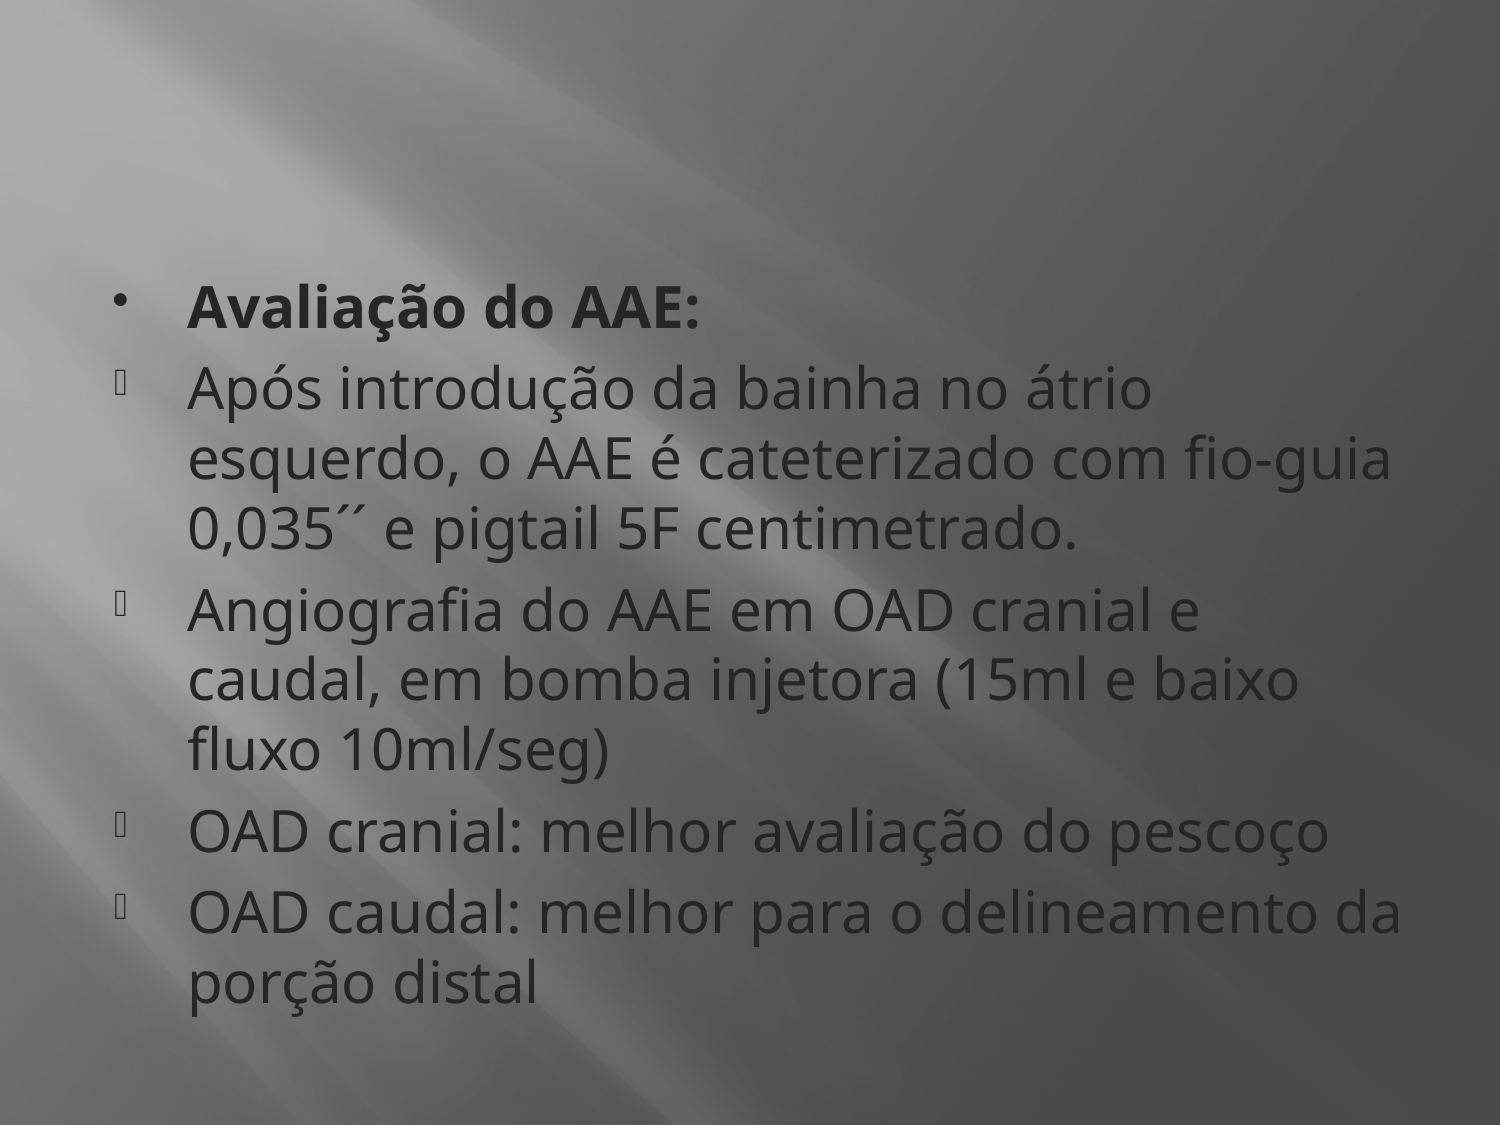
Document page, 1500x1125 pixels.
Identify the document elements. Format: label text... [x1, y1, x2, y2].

list Avaliação do AAE: Após introdução da bainha no átrio esquerdo, o AAE é cateterizado com fio-guia 0,035´´ e pigtail 5F centimetrado. Angiografia do AAE em OAD cranial e caudal, em bomba injetora (15ml e baixo fluxo 10ml/seg) OAD cranial: melhor avaliação do pescoço OAD caudal: melhor para o delineamento da porção distal [75, 262, 1425, 1035]
